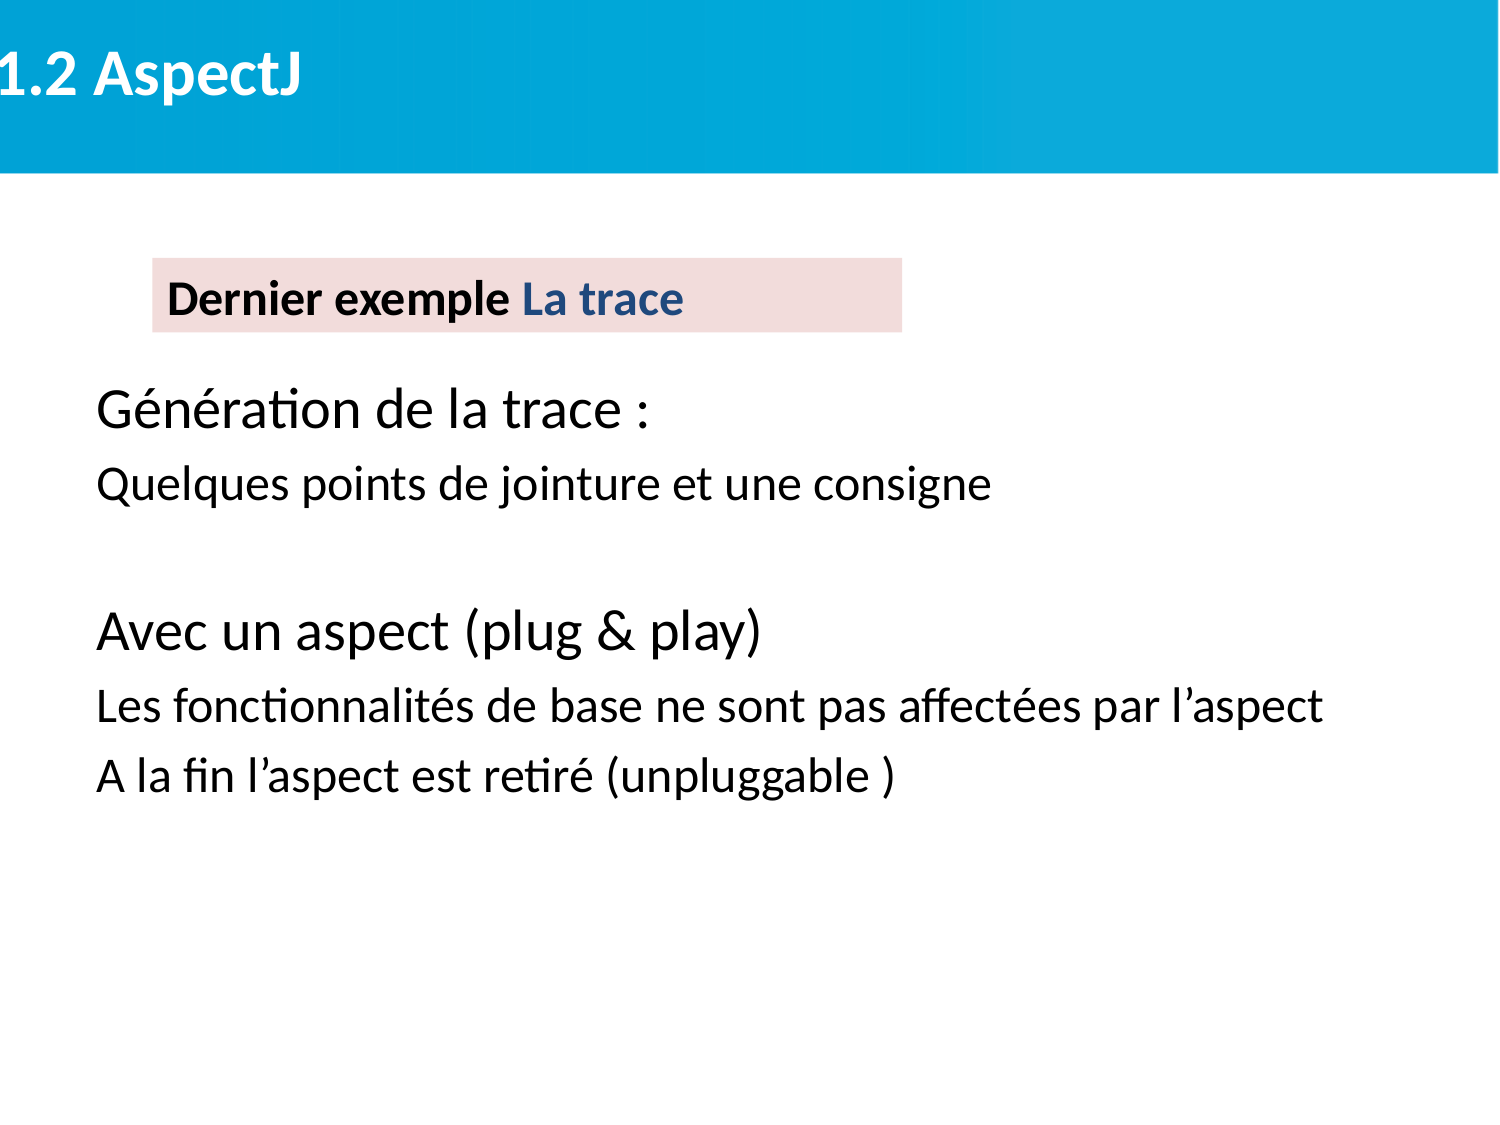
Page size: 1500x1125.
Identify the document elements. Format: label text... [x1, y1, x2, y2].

text_box Génération de la trace : Quelques points de jointure et une consigne Avec un aspect (plug & play) Les fonctionnalités de base ne sont pas affectées par l’aspect A la fin l’aspect est retiré (unpluggable ) [81, 363, 1420, 1039]
picture [0, 0, 1500, 1125]
text_box 2.1.2 AspectJ [0, 21, 469, 116]
text_box Dernier exemple La trace [152, 257, 903, 333]
